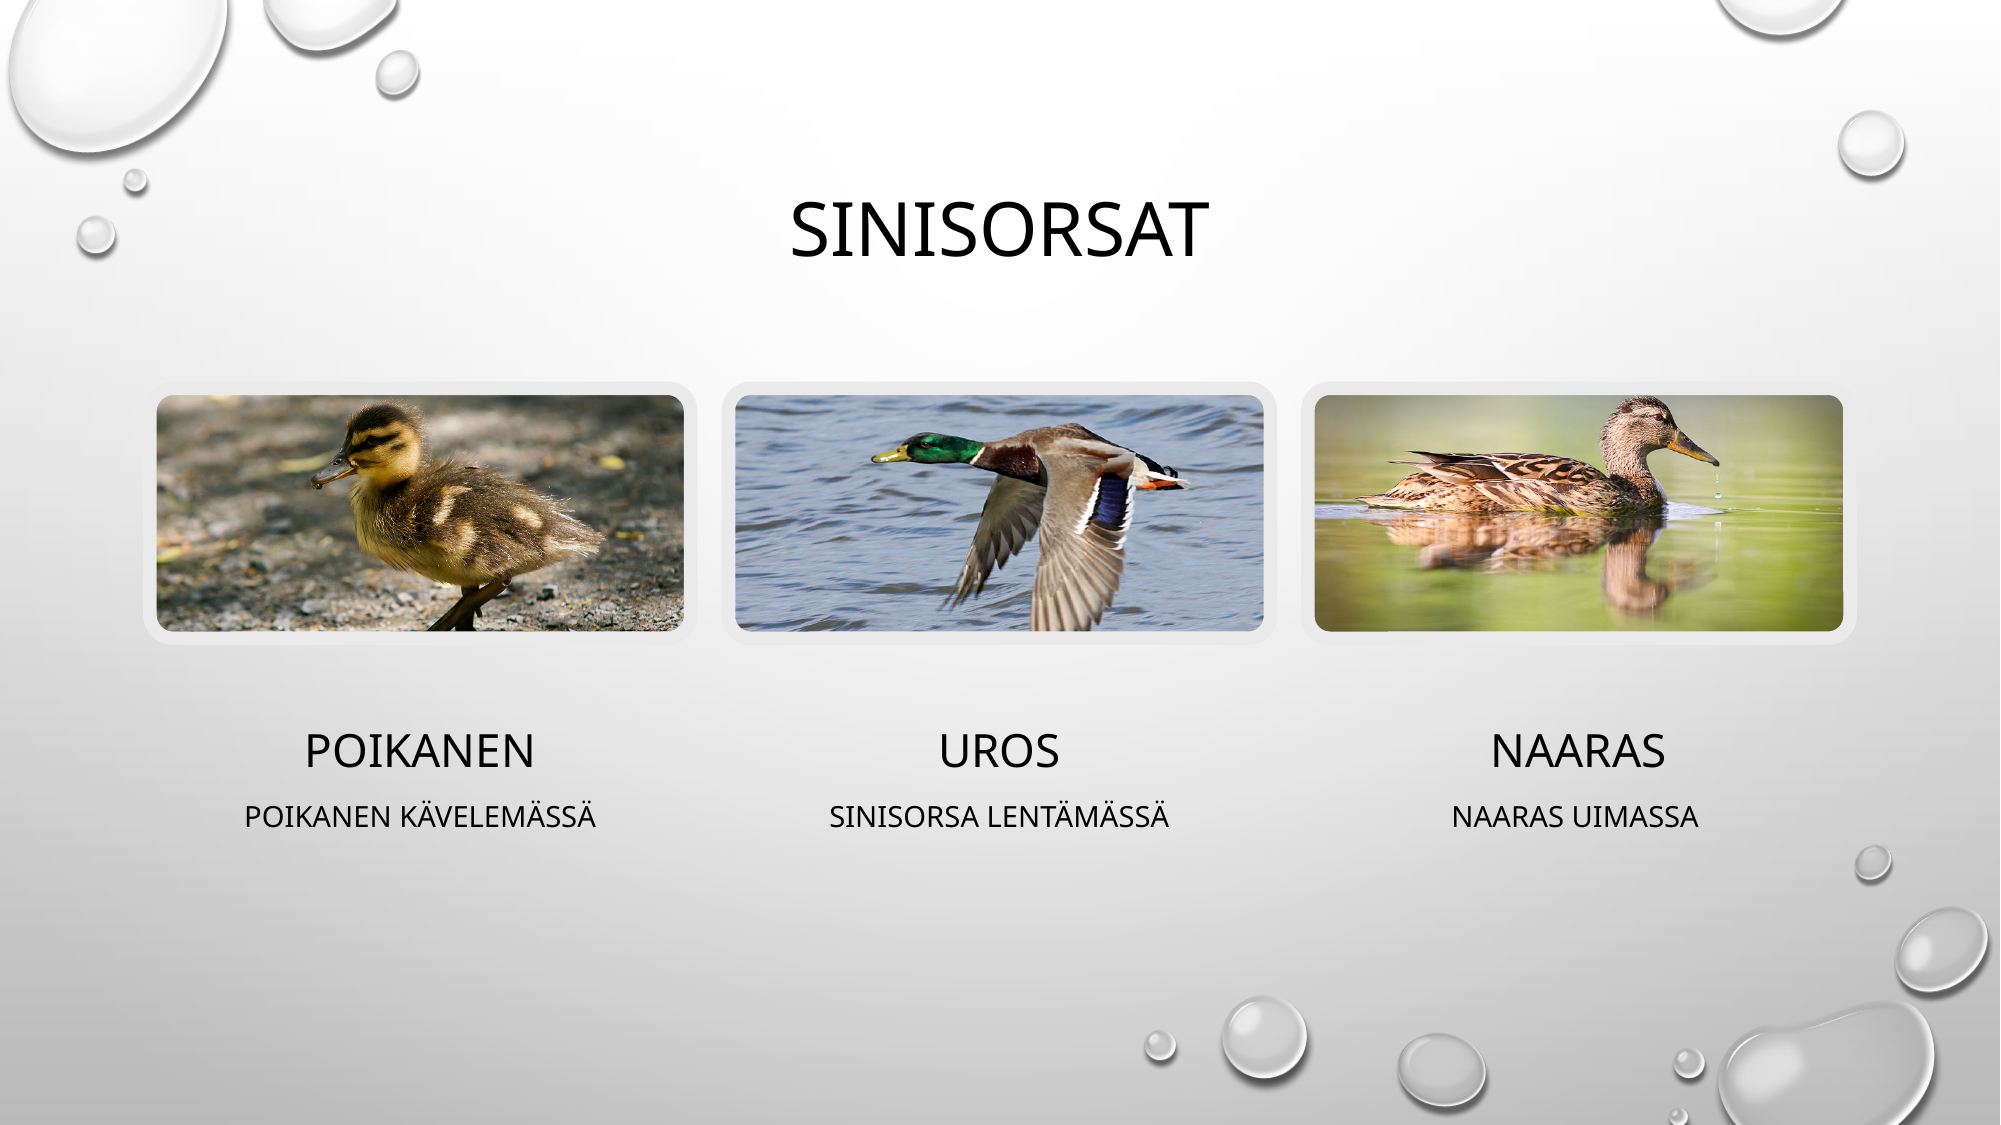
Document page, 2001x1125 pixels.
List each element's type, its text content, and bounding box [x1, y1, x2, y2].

list Sinisorsa lentämässä [728, 784, 1271, 950]
list Naaras uimassa [1307, 784, 1851, 950]
list naaras [1307, 689, 1850, 784]
list Poikanen kävelemässä [149, 784, 691, 950]
list uros [728, 689, 1271, 784]
title sinisorsat [149, 100, 1851, 364]
picture [0, 0, 2000, 1125]
list poikanen [149, 689, 691, 784]
